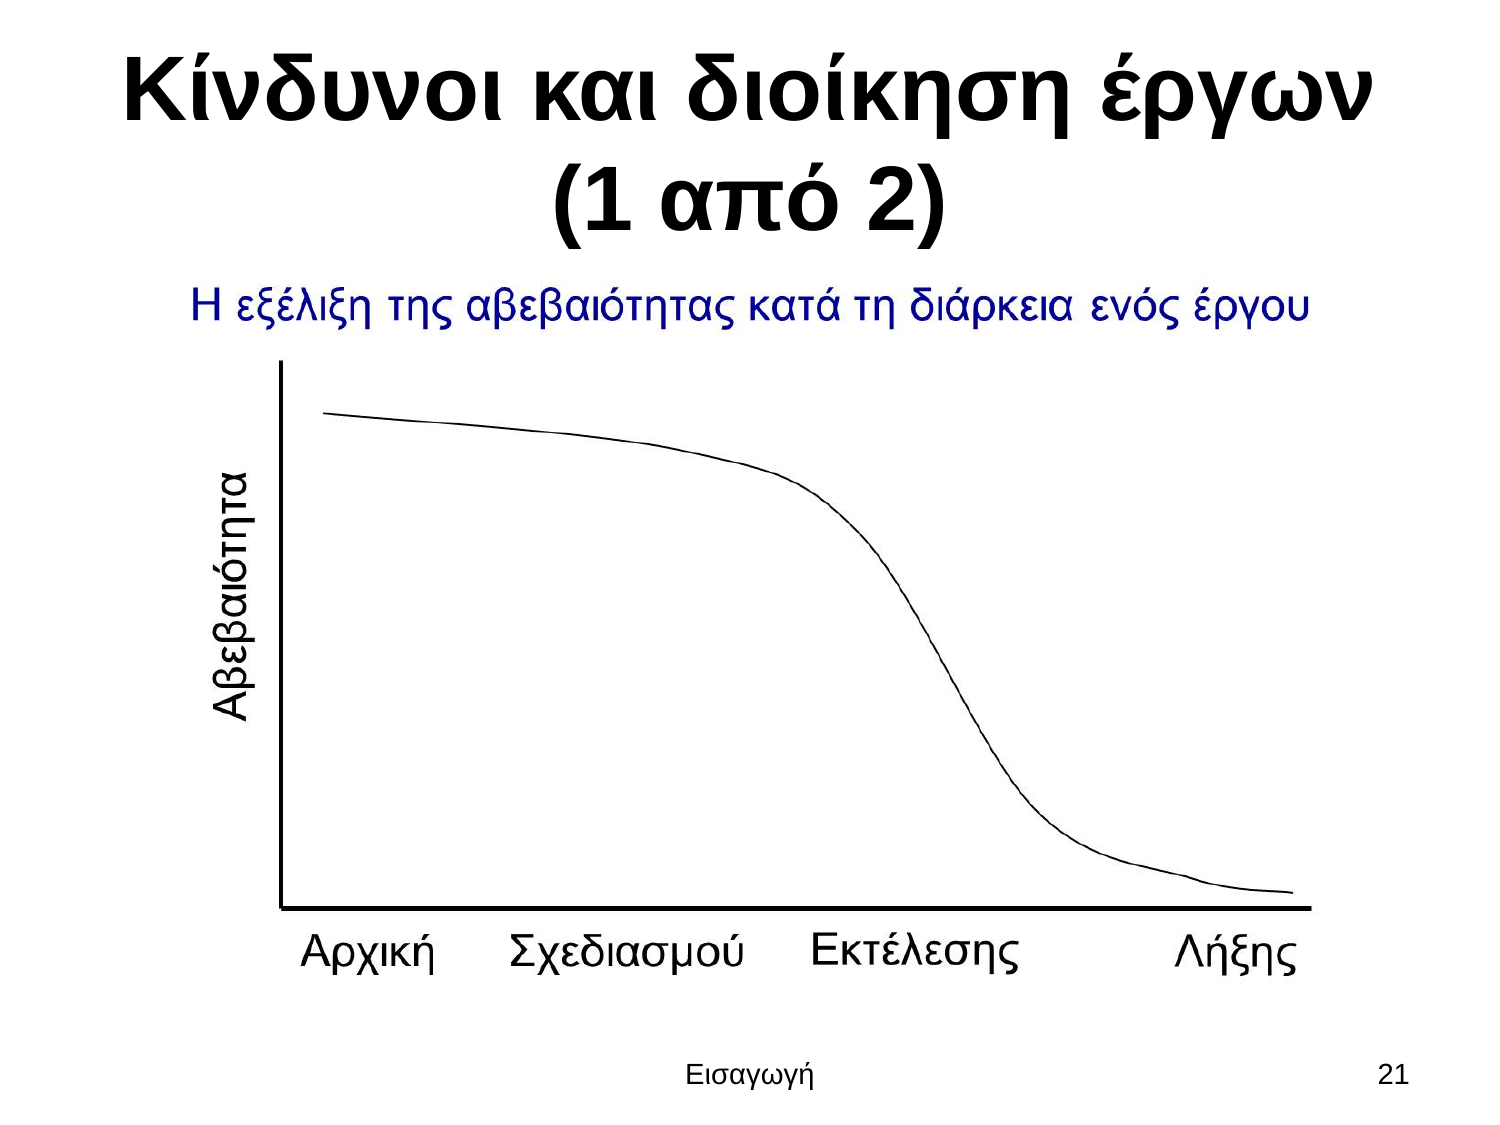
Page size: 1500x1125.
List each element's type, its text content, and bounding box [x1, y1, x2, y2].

title Κίνδυνοι και διοίκηση έργων (1 από 2) [75, 45, 1425, 233]
slide_number 21 [1074, 1042, 1425, 1103]
footer Εισαγωγή [512, 1042, 988, 1103]
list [161, 262, 1339, 1006]
